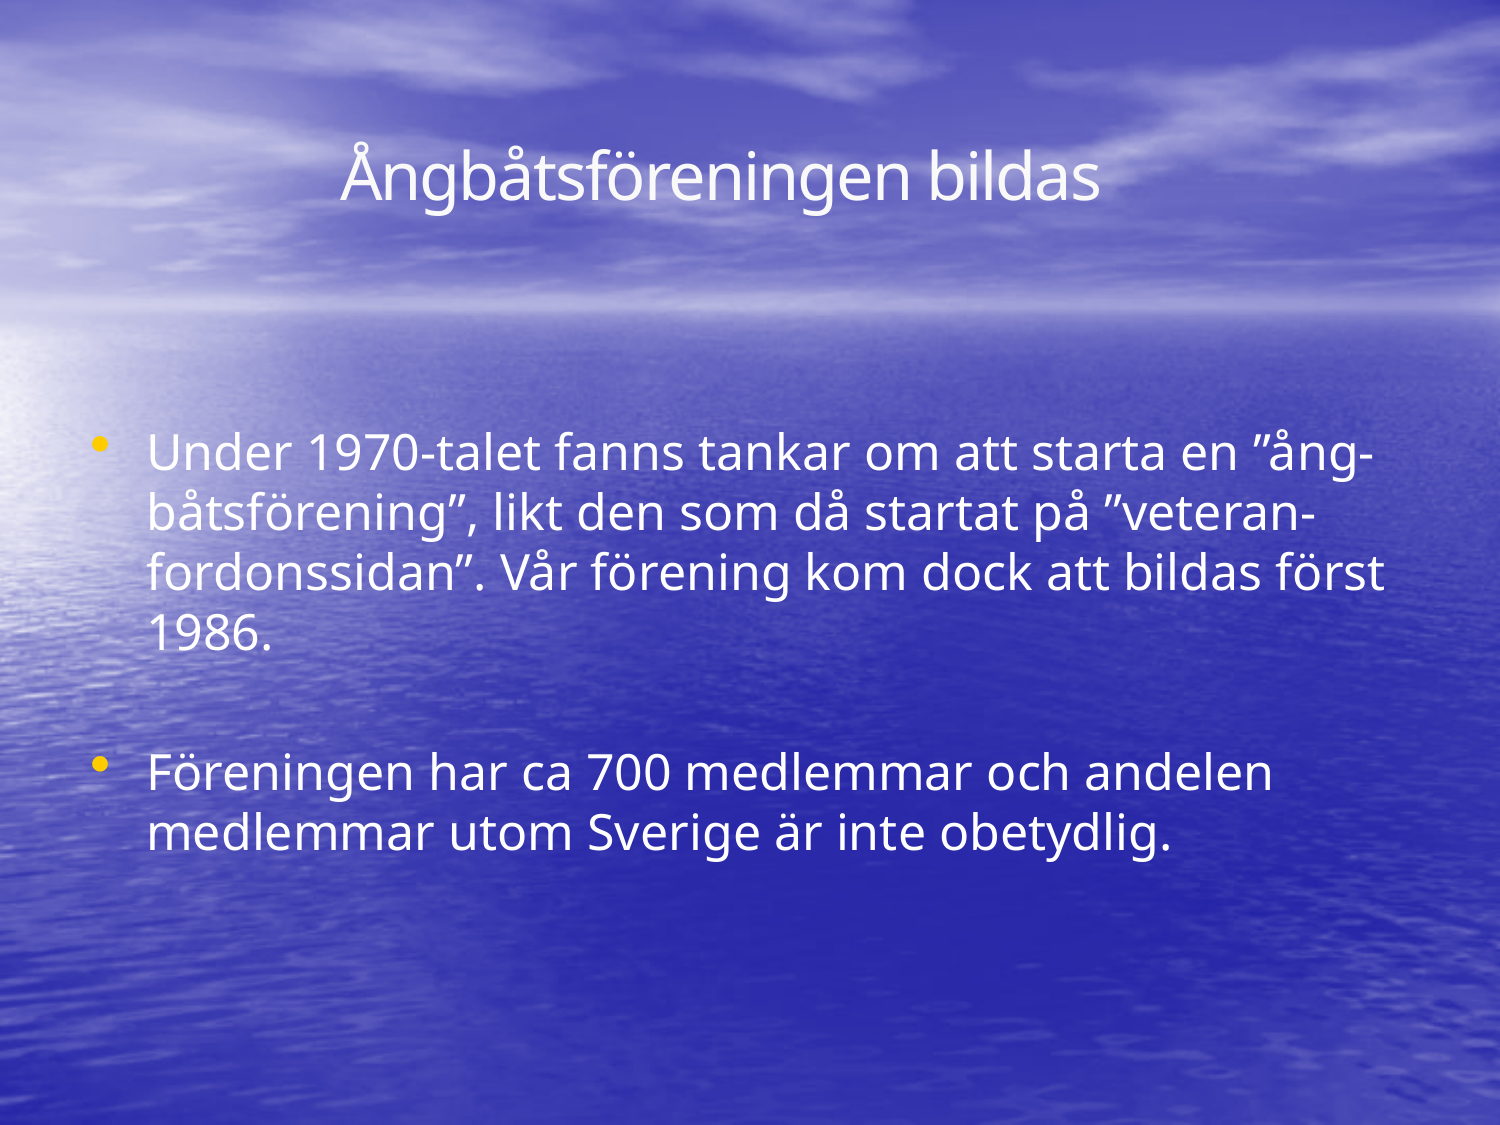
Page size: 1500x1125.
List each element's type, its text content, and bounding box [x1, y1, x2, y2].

list Under 1970-talet fanns tankar om att starta en ”ång-båtsförening”, likt den som då startat på ”veteran-fordonssidan”. Vår förening kom dock att bildas först 1986. Föreningen har ca 700 medlemmar och andelen medlemmar utom Sverige är inte obetydlig. [74, 323, 1426, 984]
title Ångbåtsföreningen bildas [74, 24, 1426, 226]
